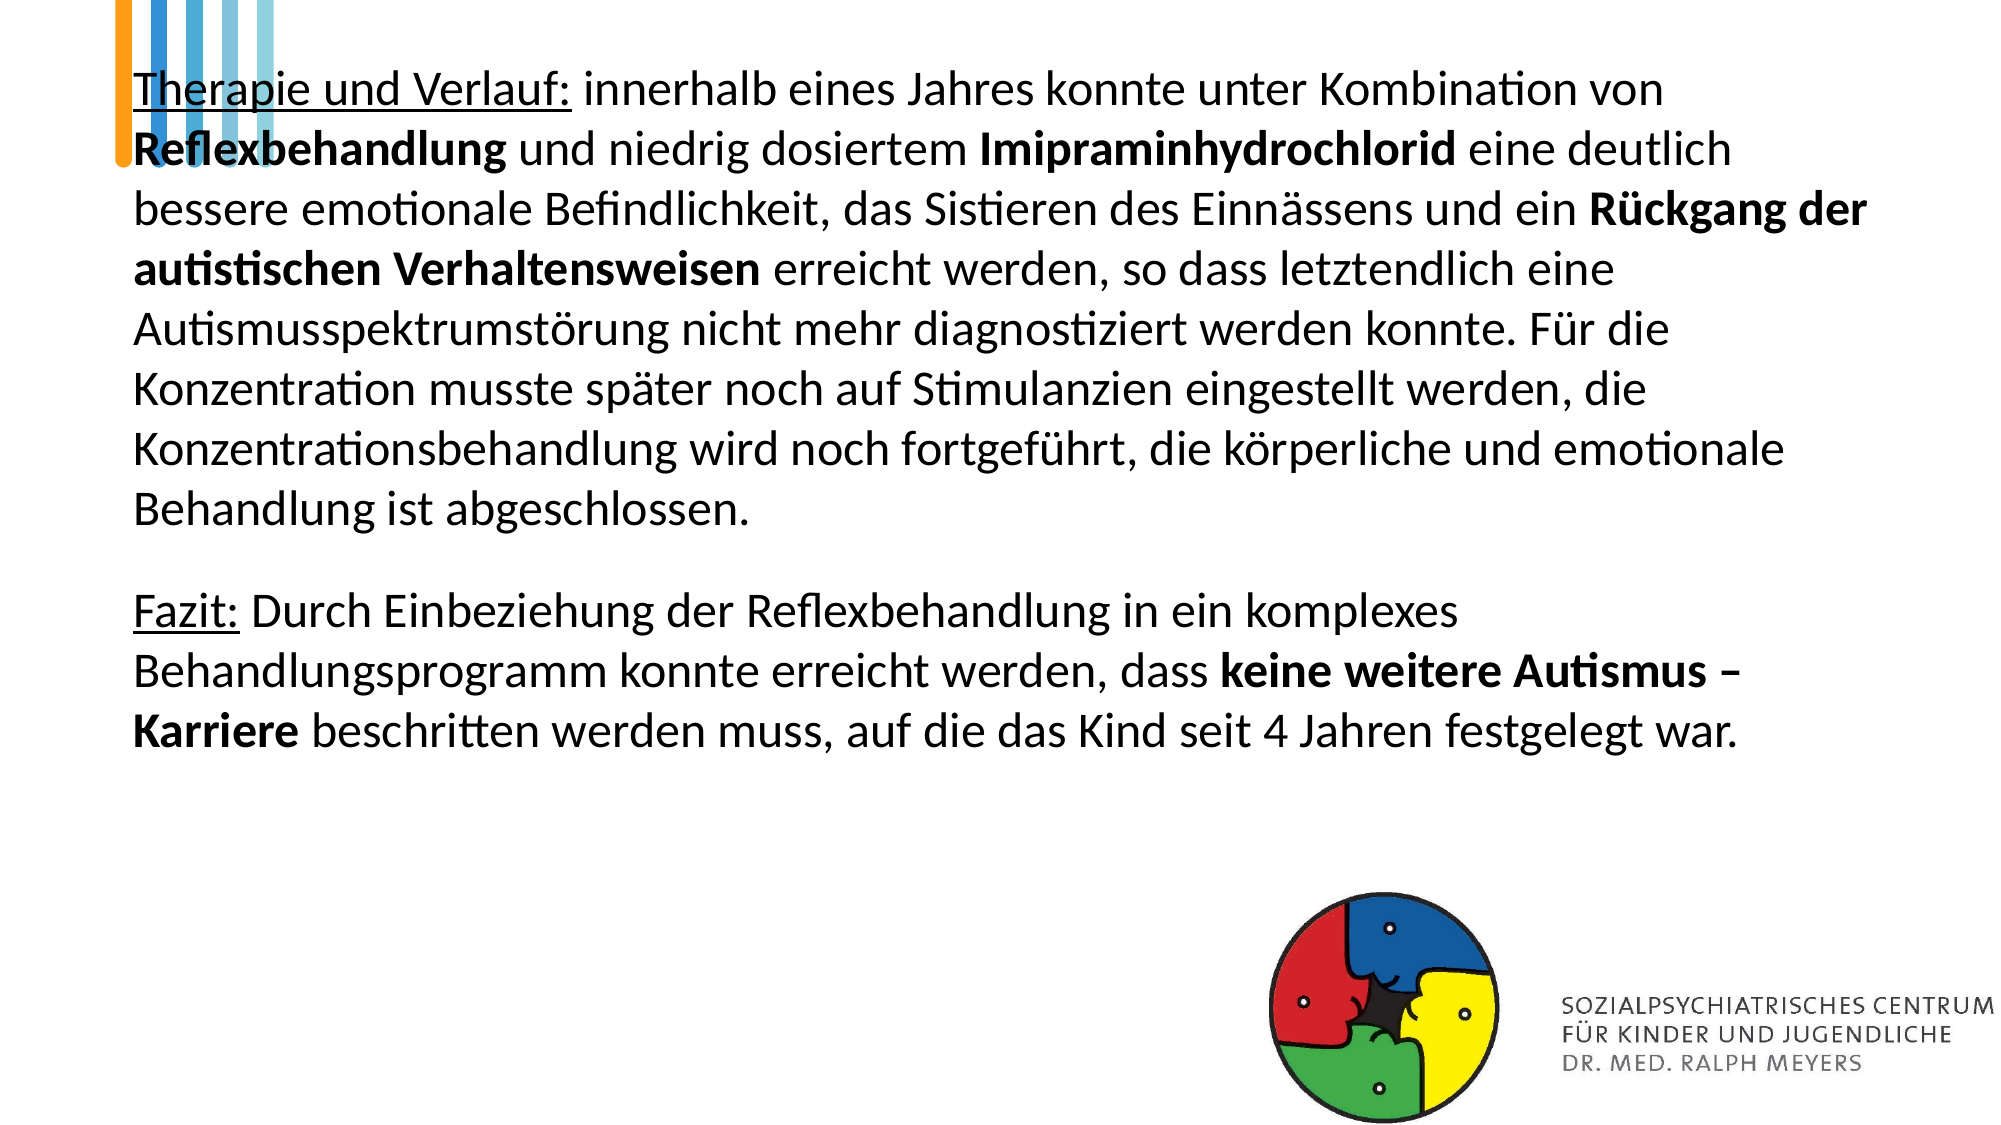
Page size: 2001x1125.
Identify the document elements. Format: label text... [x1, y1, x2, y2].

picture [1260, 886, 2000, 1125]
list Therapie und Verlauf: innerhalb eines Jahres konnte unter Kombination von Reflexbehandlung und niedrig dosiertem Imipraminhydrochlorid eine deutlich bessere emotionale Befindlichkeit, das Sistieren des Einnässens und ein Rückgang der autistischen Verhaltensweisen erreicht werden, so dass letztendlich eine Autismusspektrumstörung nicht mehr diagnostiziert werden konnte. Für die Konzentration musste später noch auf Stimulanzien eingestellt werden, die Konzentrationsbehandlung wird noch fortgeführt, die körperliche und emotionale Behandlung ist abgeschlossen. Fazit: Durch Einbeziehung der Reflexbehandlung in ein komplexes Behandlungsprogramm konnte erreicht werden, dass keine weitere Autismus – Karriere beschritten werden muss, auf die das Kind seit 4 Jahren festgelegt war. [118, 48, 1898, 959]
